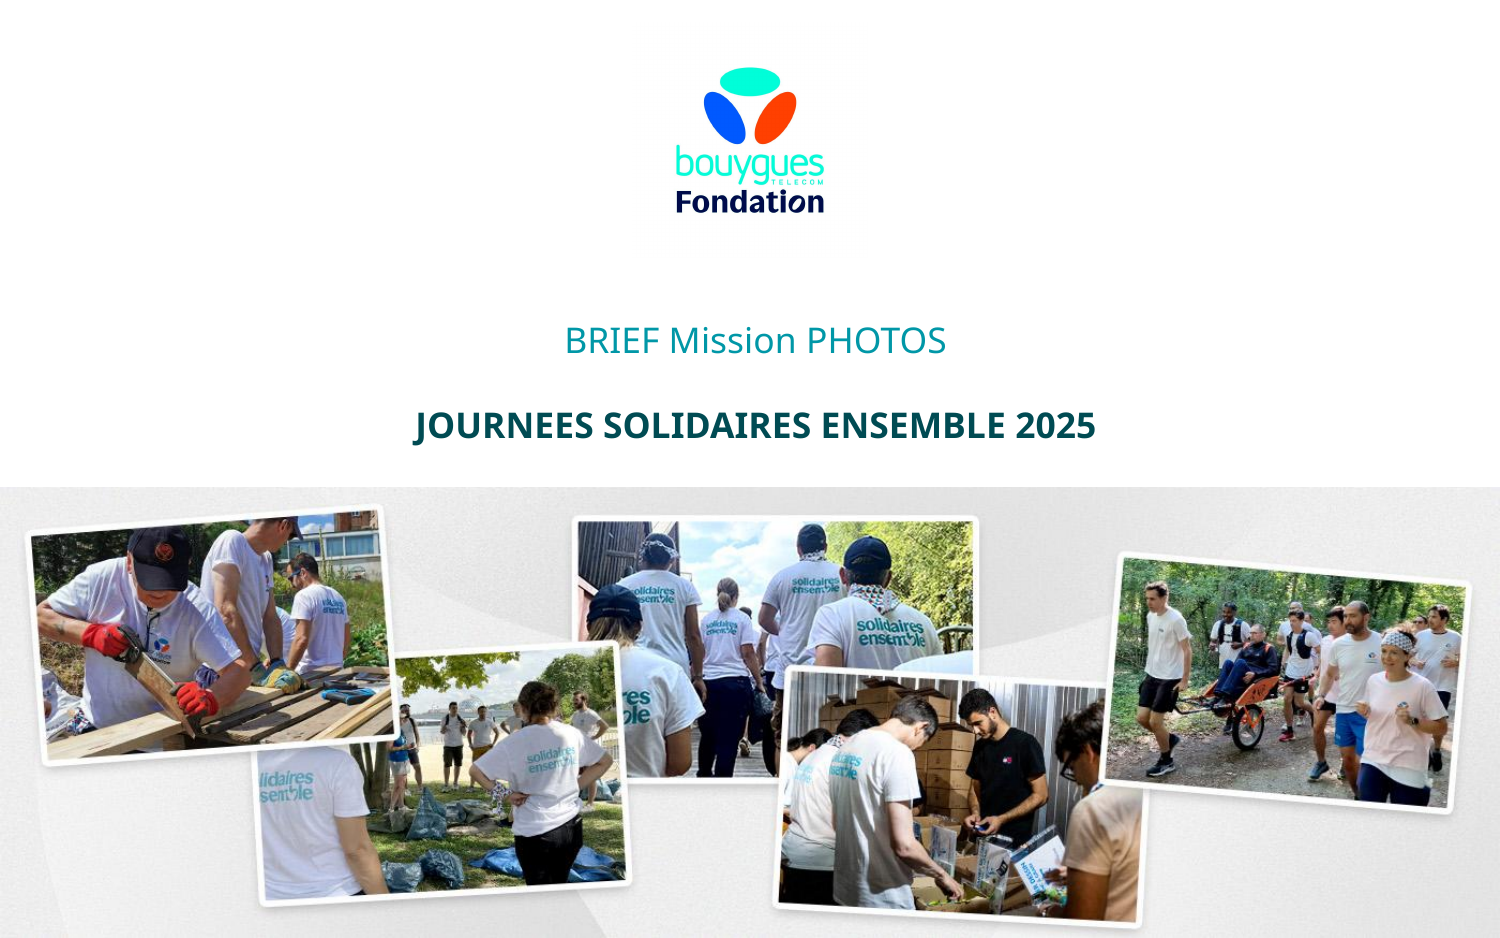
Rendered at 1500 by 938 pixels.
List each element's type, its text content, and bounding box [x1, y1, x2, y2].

text_box BRIEF Mission PHOTOS JOURNEES SOLIDAIRES ENSEMBLE 2025 [1, 302, 1500, 442]
picture [632, 22, 868, 258]
picture [0, 487, 1500, 938]
